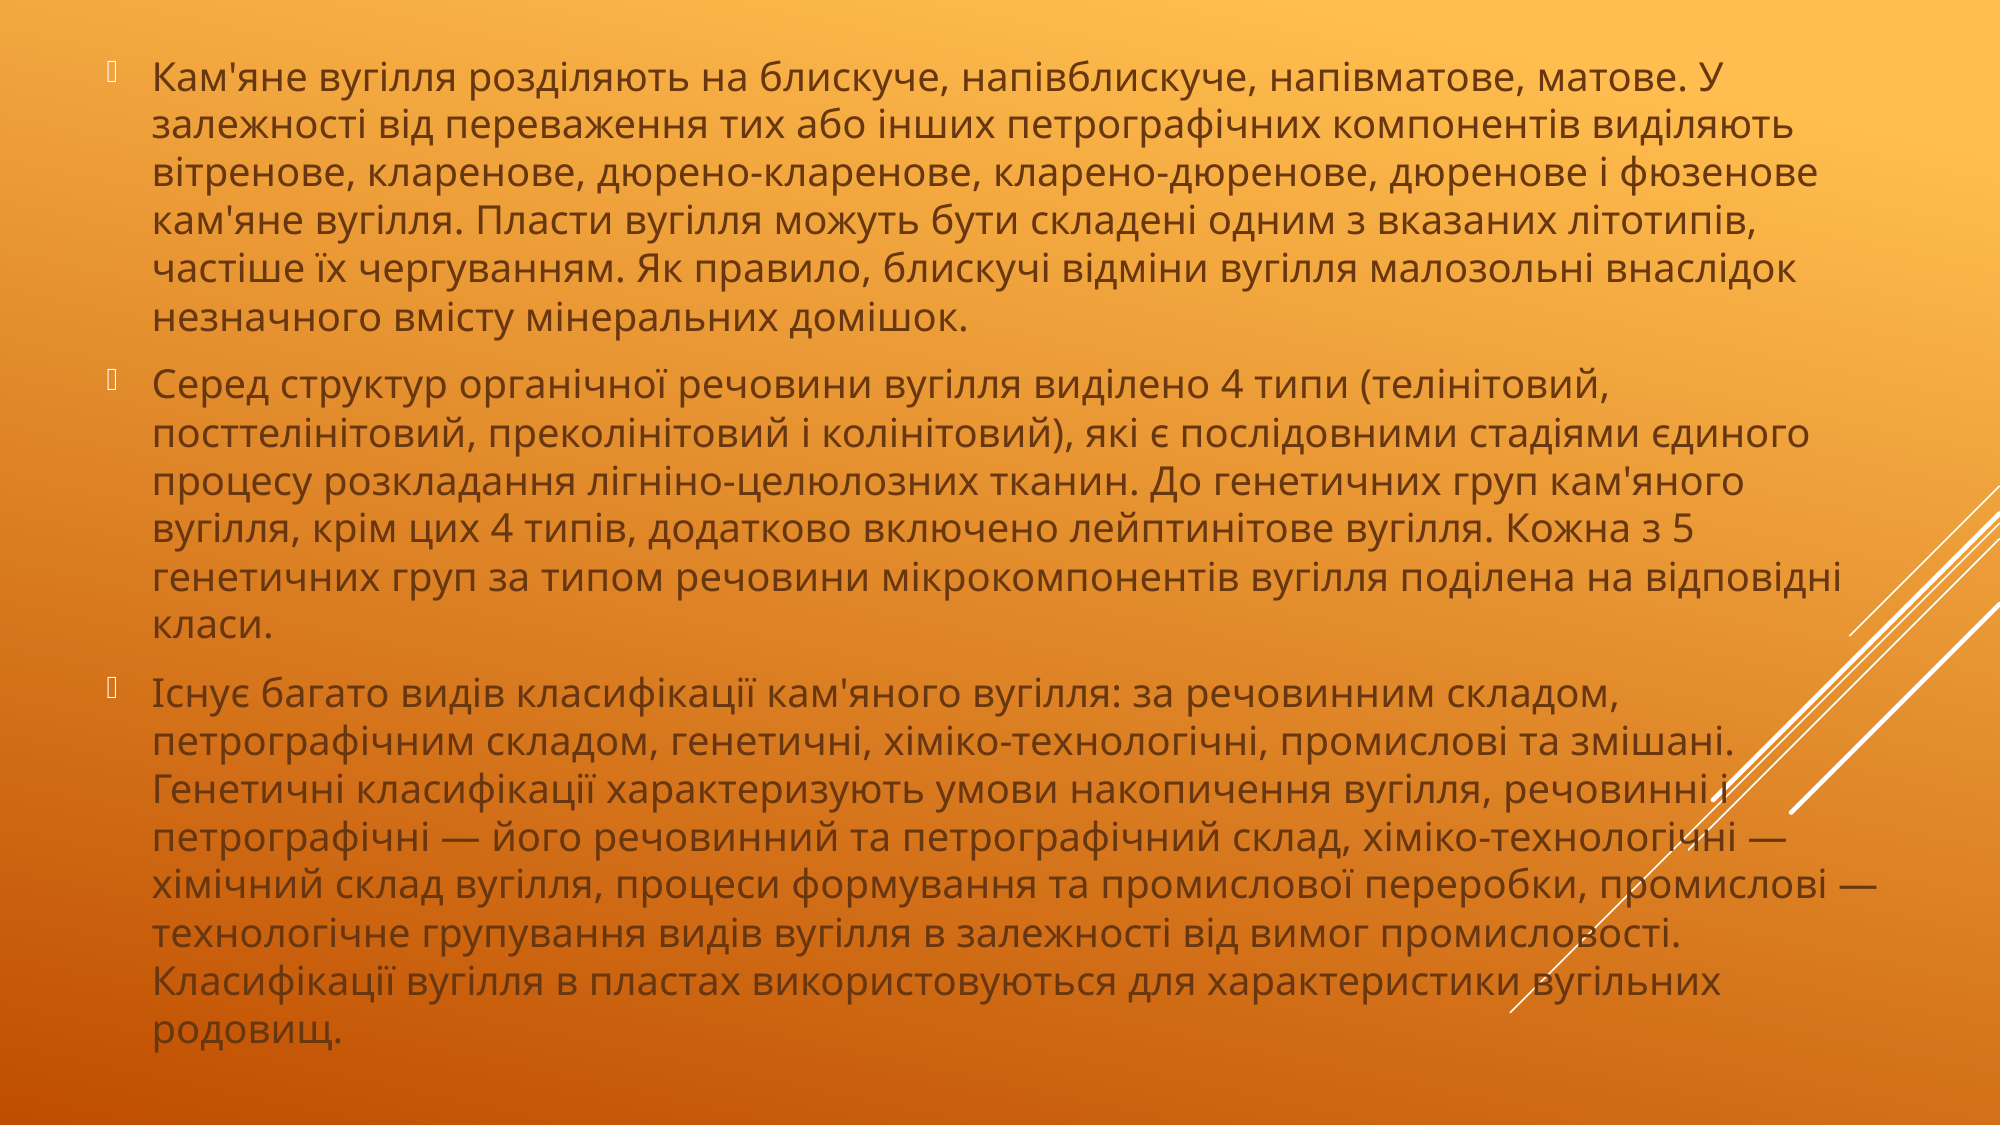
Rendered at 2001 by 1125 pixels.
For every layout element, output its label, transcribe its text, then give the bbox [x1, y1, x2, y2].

list Кам'яне вугілля розділяють на блискуче, напівблискуче, напівматове, матове. У залежності від переваження тих або інших петрографічних компонентів виділяють вітренове, кларенове, дюрено-кларенове, кларено-дюренове, дюренове і фюзенове кам'яне вугілля. Пласти вугілля можуть бути складені одним з вказаних літотипів, частіше їх чергуванням. Як правило, блискучі відміни вугілля малозольні внаслідок незначного вмісту мінеральних домішок. Серед структур органічної речовини вугілля виділено 4 типи (телінітовий, посттелінітовий, преколінітовий і колінітовий), які є послідовними стадіями єдиного процесу розкладання лігніно-целюлозних тканин. До генетичних груп кам'яного вугілля, крім цих 4 типів, додатково включено лейптинітове вугілля. Кожна з 5 генетичних груп за типом речовини мікрокомпонентів вугілля поділена на відповідні класи. Існує багато видів класифікації кам'яного вугілля: за речовинним складом, петрографічним складом, генетичні, хіміко-технологічні, промислові та змішані. Генетичні класифікації характеризують умови накопичення вугілля, речовинні і петрографічні — його речовинний та петрографічний склад, хіміко-технологічні — хімічний склад вугілля, процеси формування та промислової переробки, промислові — технологічне групування видів вугілля в залежності від вимог промисловості. Класифікації вугілля в пластах використовуються для характеристики вугільних родовищ. [91, 39, 1911, 1063]
